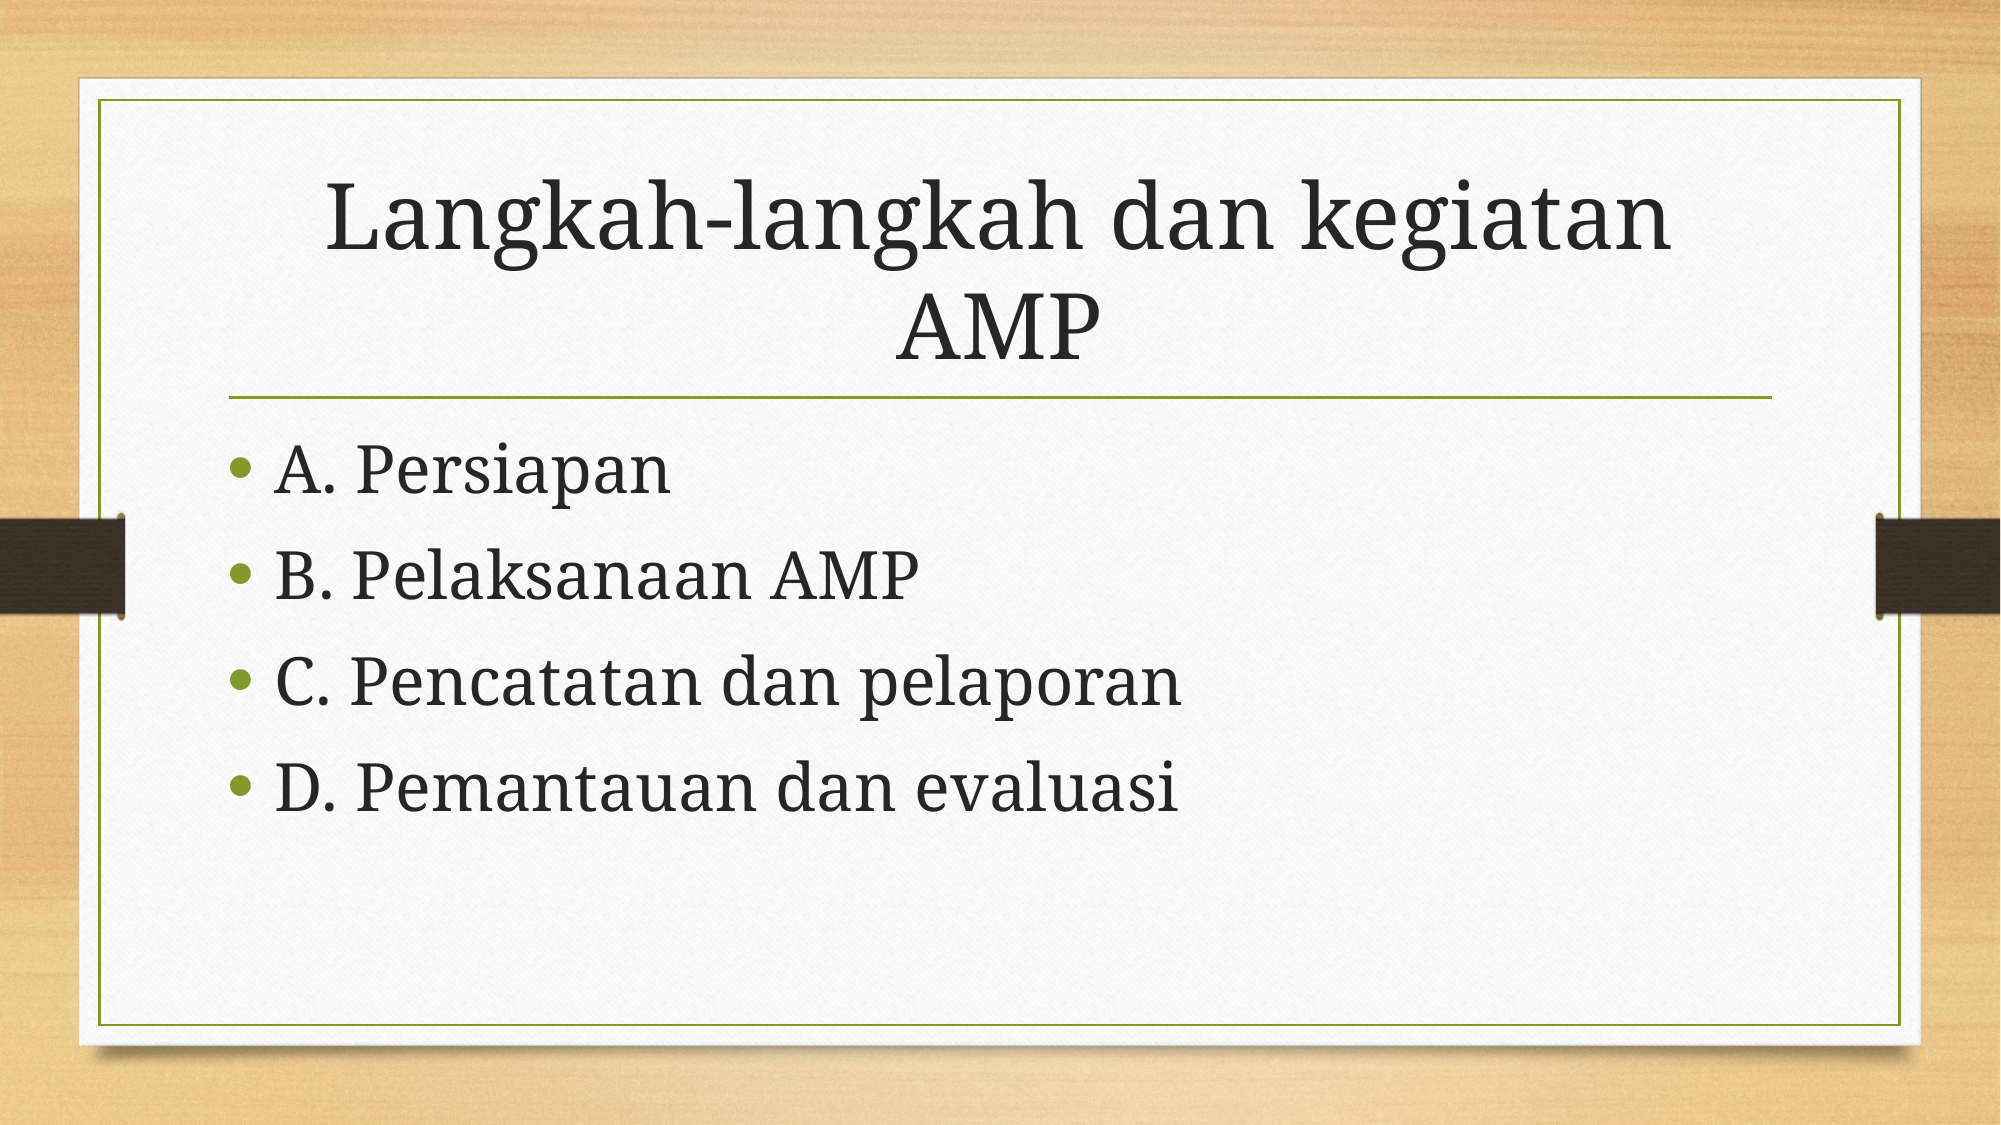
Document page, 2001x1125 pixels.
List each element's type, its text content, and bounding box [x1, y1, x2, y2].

picture [0, 0, 2001, 1125]
list A. Persiapan B. Pelaksanaan AMP C. Pencatatan dan pelaporan D. Pemantauan dan evaluasi [212, 419, 1788, 964]
title Langkah-langkah dan kegiatan AMP [212, 161, 1788, 375]
